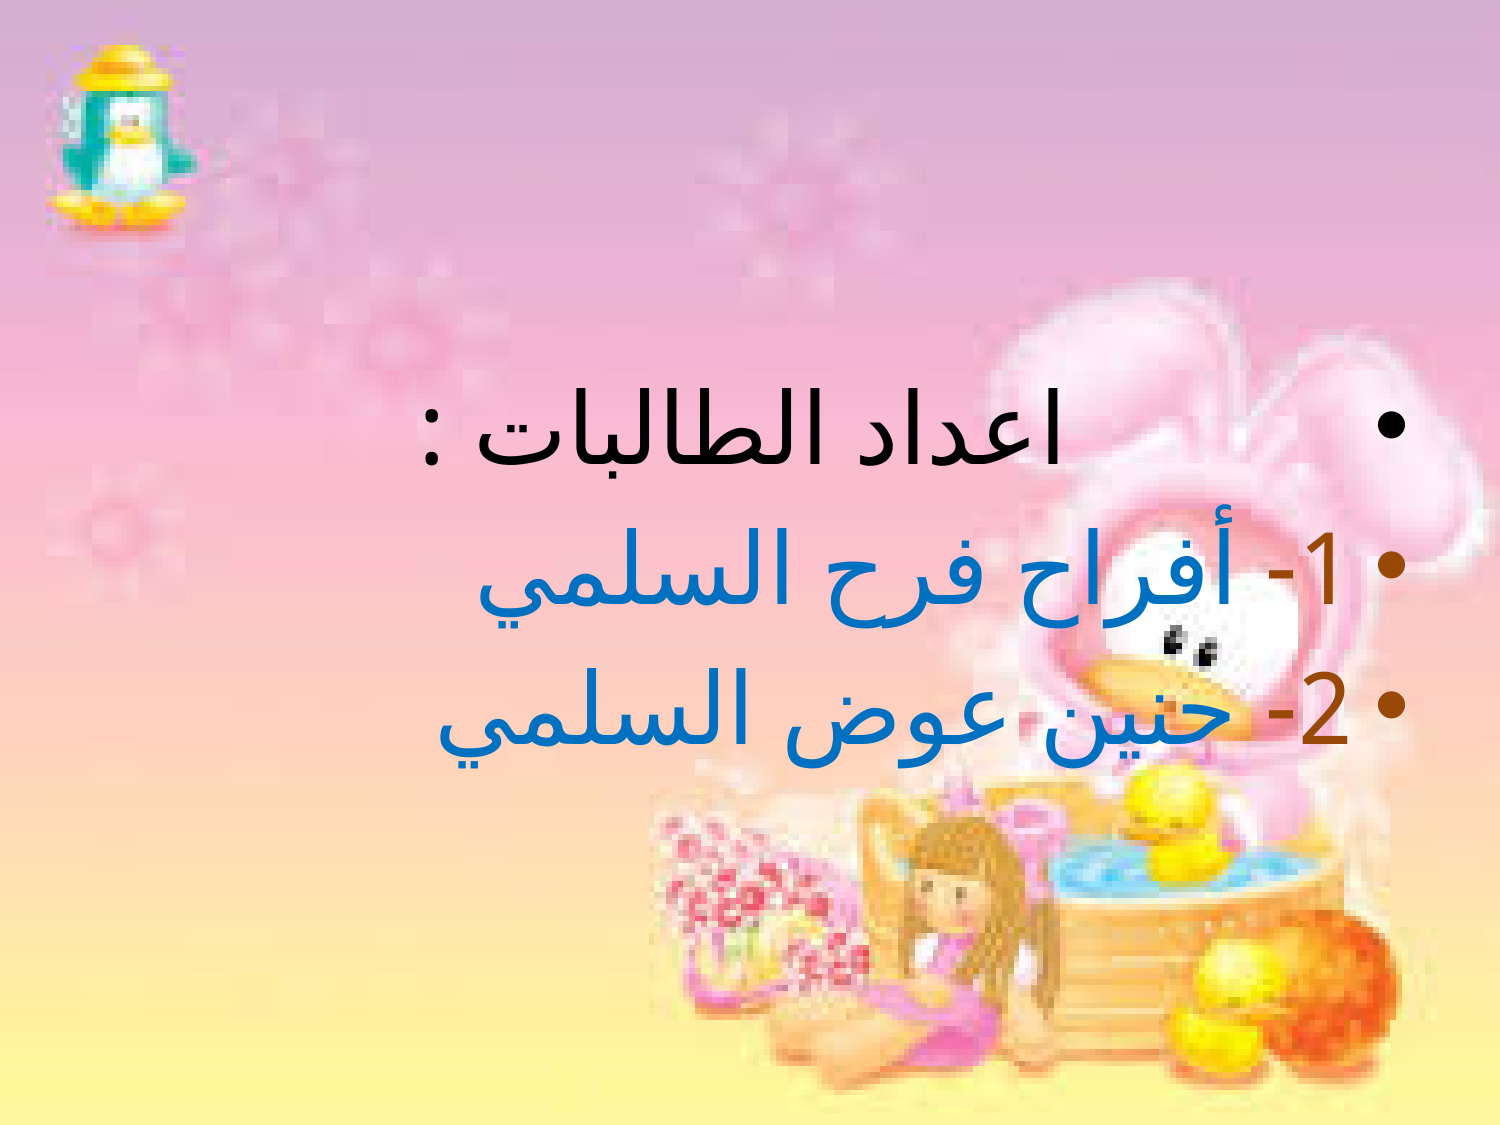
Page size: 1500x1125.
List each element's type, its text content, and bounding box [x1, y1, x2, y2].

list اعداد الطالبات : 1- أفراح فرح السلمي 2- حنين عوض السلمي [75, 70, 1425, 1005]
picture [0, 0, 1500, 1125]
